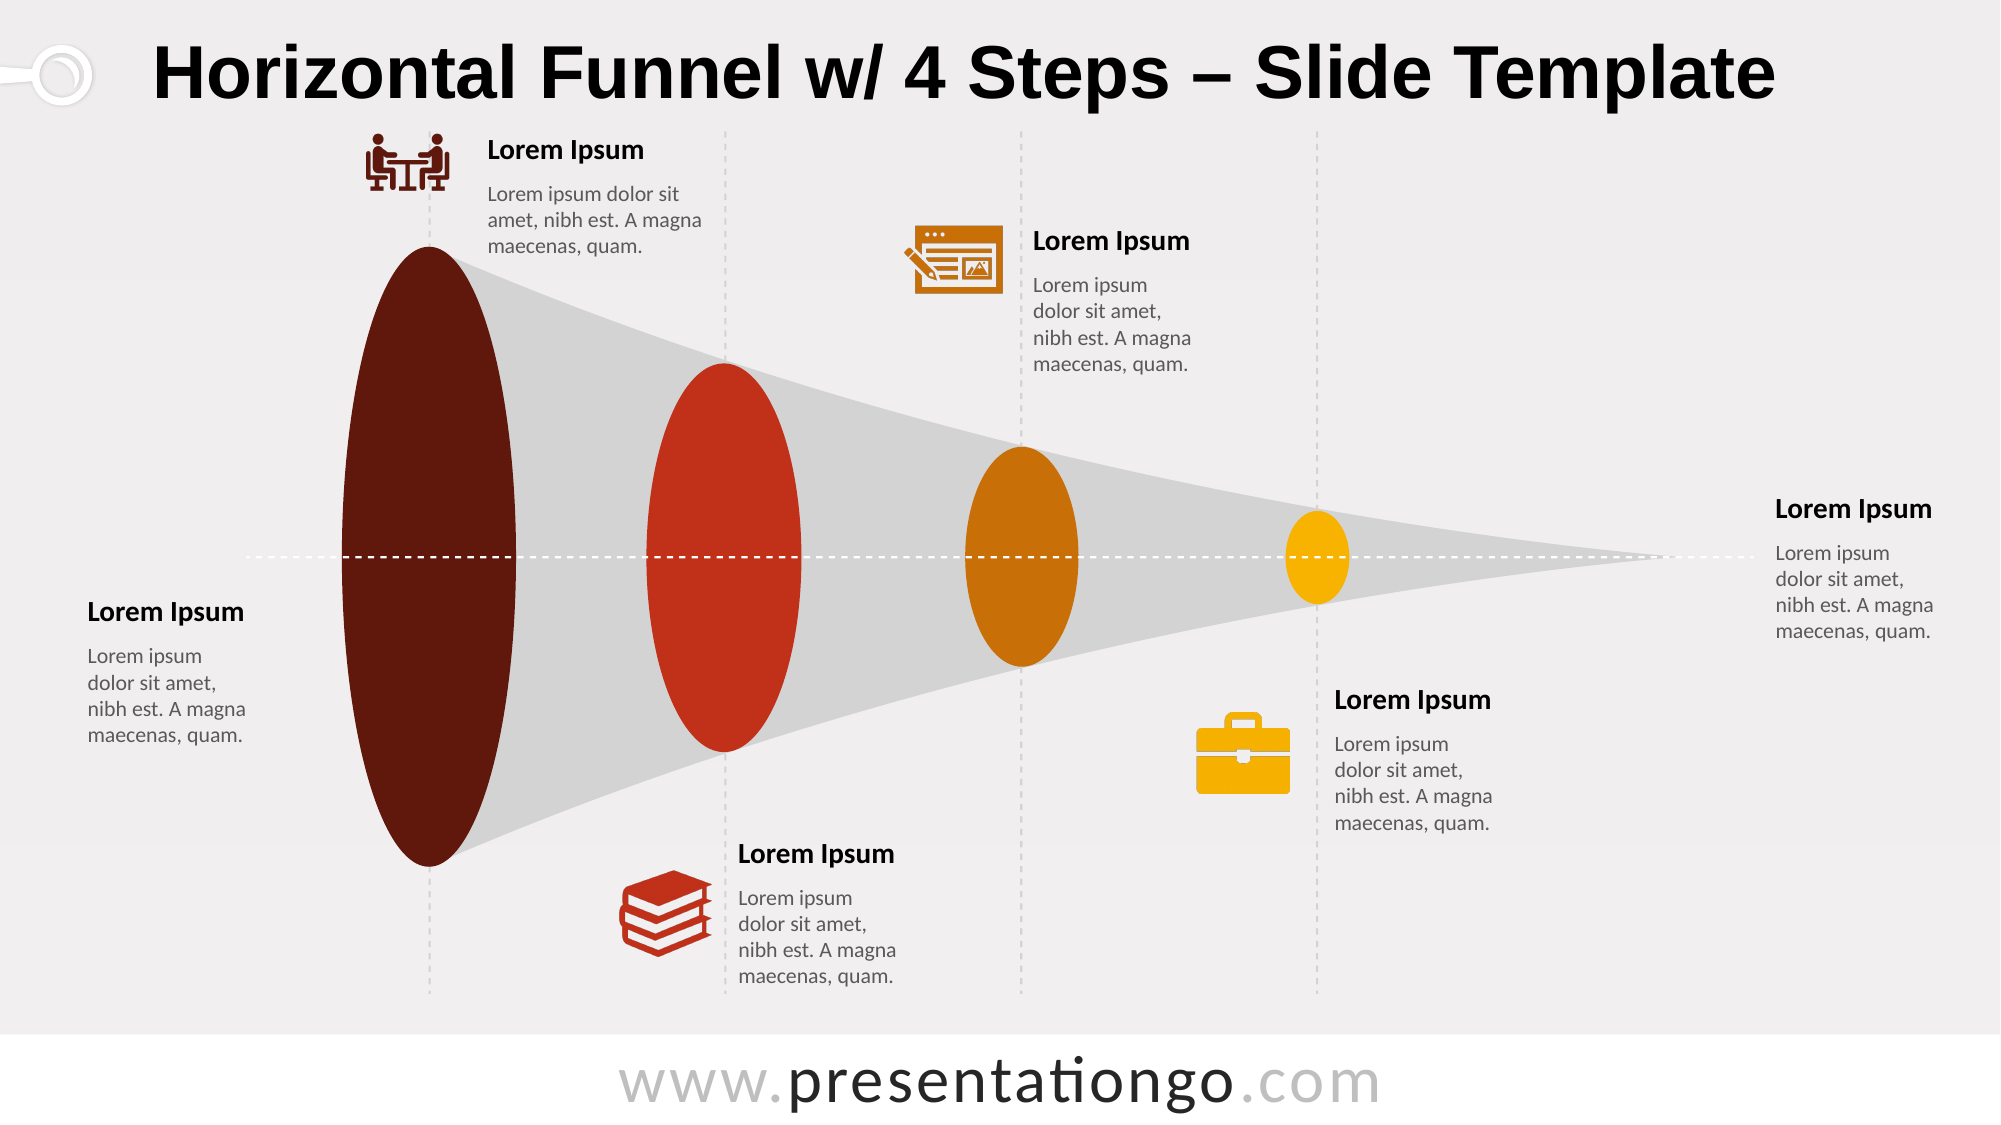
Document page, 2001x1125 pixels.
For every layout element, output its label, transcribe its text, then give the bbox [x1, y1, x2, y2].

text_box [1775, 480, 1939, 653]
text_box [738, 826, 902, 998]
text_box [246, 131, 1754, 994]
picture [355, 109, 460, 215]
picture [613, 861, 718, 966]
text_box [1334, 671, 1498, 844]
picture [1185, 699, 1297, 812]
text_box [87, 584, 251, 756]
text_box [1033, 213, 1197, 385]
title Horizontal Funnel w/ 4 Steps – Slide Template [137, 26, 1863, 148]
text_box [487, 122, 733, 294]
